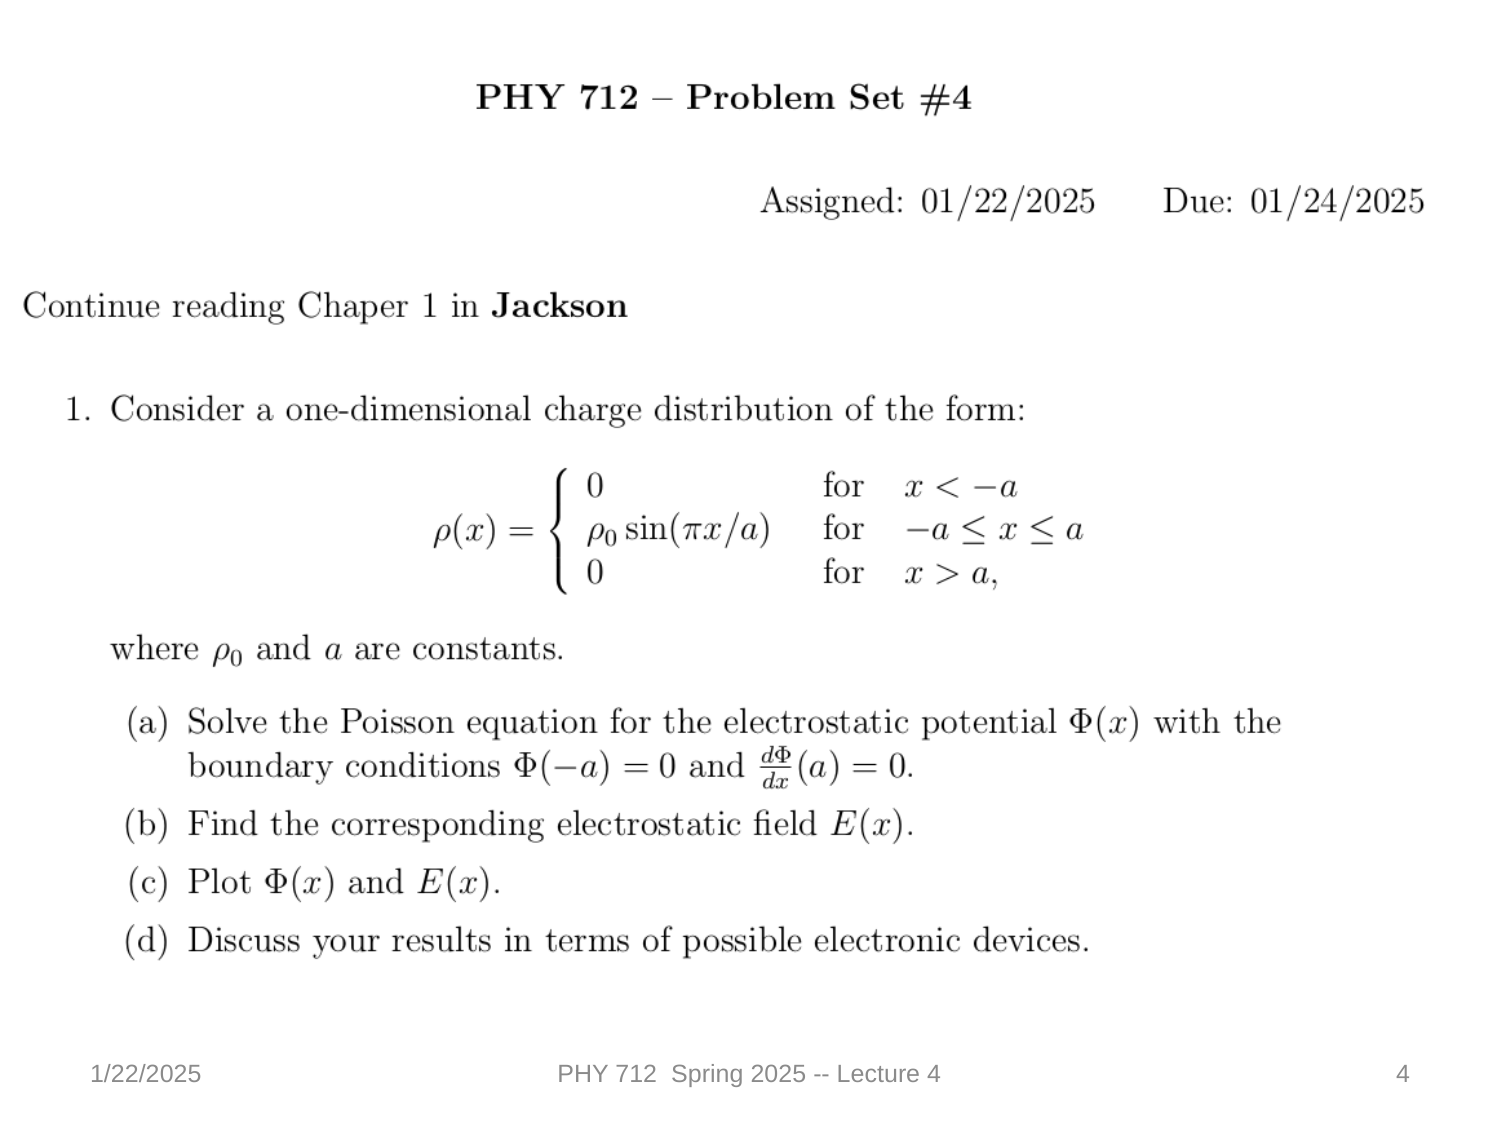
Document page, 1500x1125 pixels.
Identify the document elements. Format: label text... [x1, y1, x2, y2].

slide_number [75, 1042, 425, 1103]
footer PHY 712 Spring 2025 -- Lecture 4 [512, 1042, 988, 1103]
slide_number 4 [1074, 1042, 1425, 1103]
picture [0, 46, 1448, 963]
